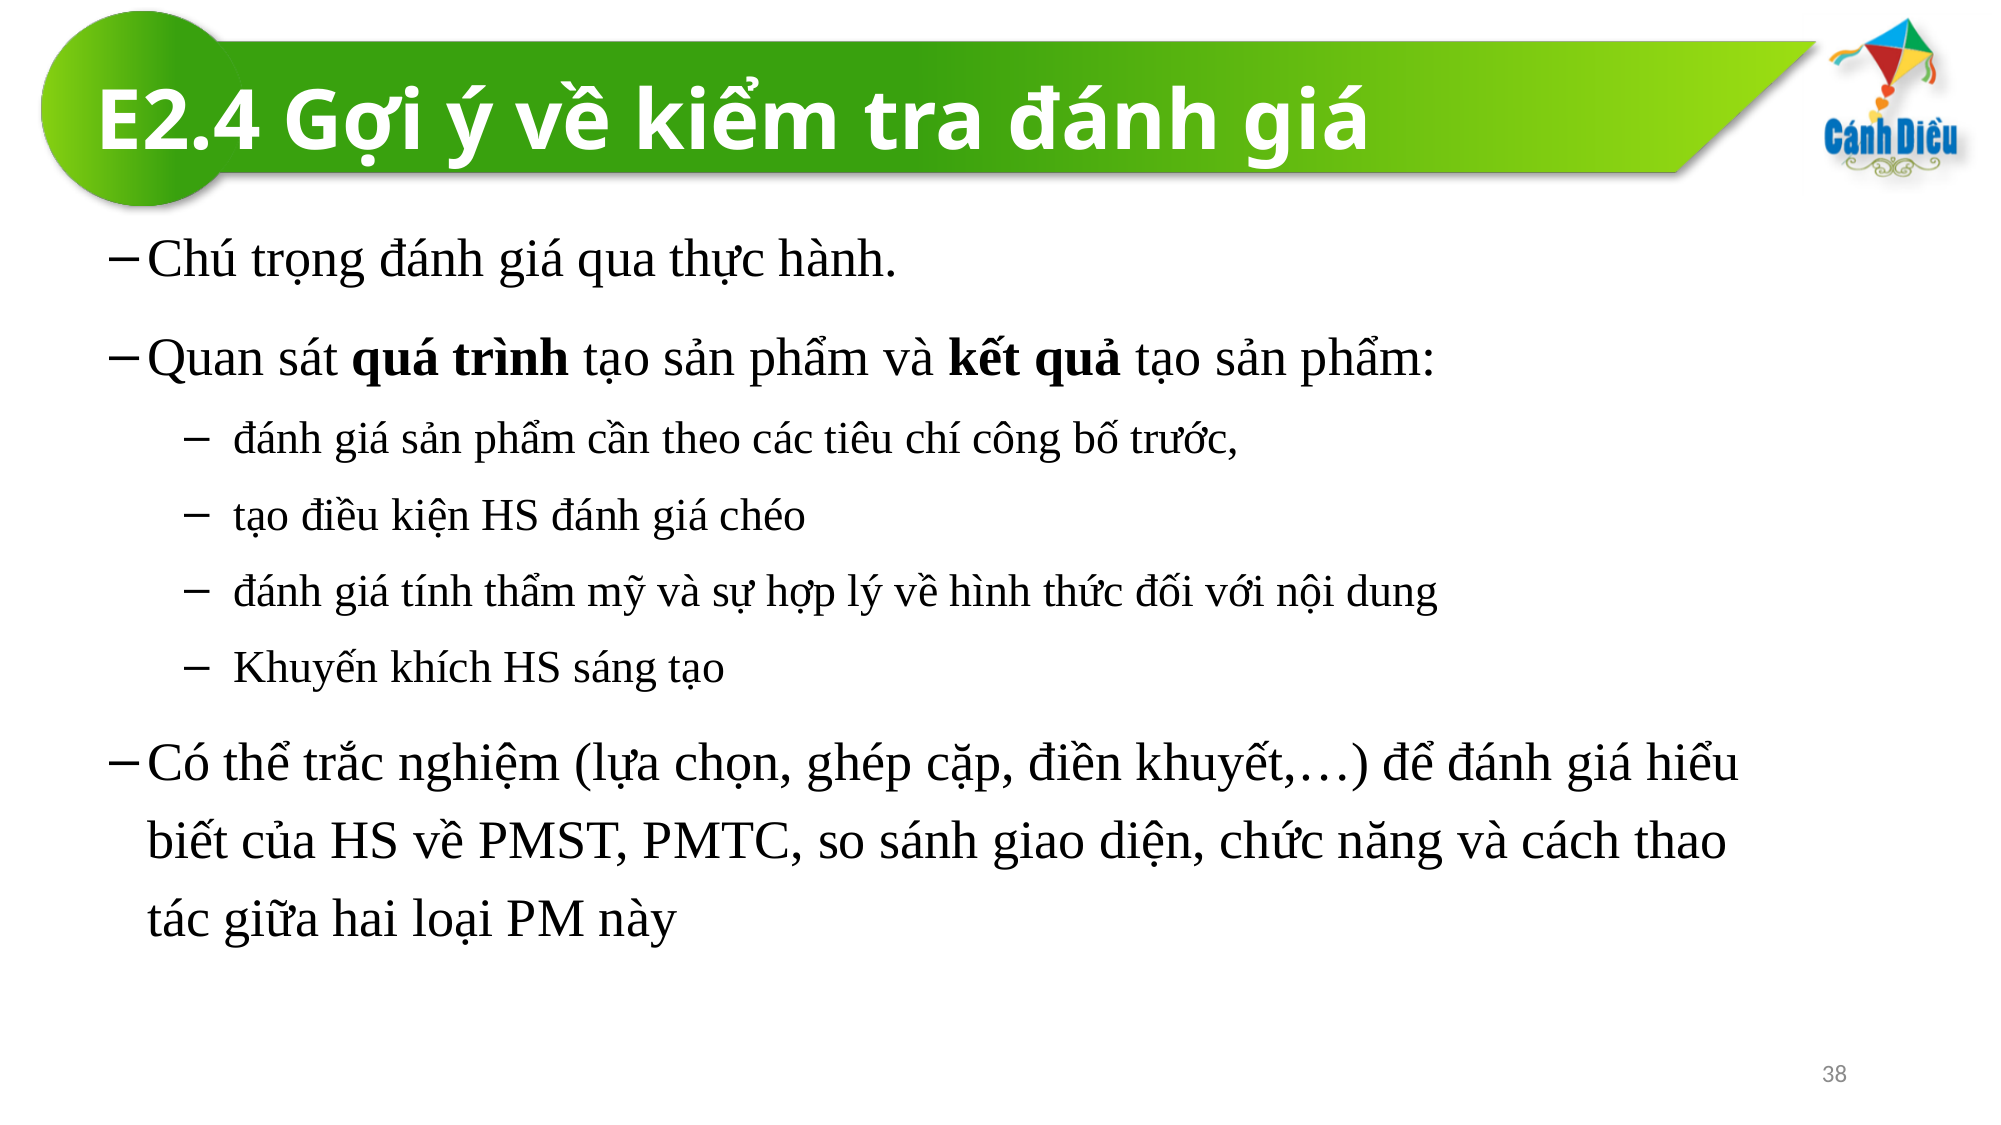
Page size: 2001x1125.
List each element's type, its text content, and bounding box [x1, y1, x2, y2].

list Chú trọng đánh giá qua thực hành. Quan sát quá trình tạo sản phẩm và kết quả tạo sản phẩm: đánh giá sản phẩm cần theo các tiêu chí công bố trước, tạo điều kiện HS đánh giá chéo đánh giá tính thẩm mỹ và sự hợp lý về hình thức đối với nội dung Khuyến khích HS sáng tạo Có thể trắc nghiệm (lựa chọn, ghép cặp, điền khuyết,…) để đánh giá hiểu biết của HS về PMST, PMTC, so sánh giao diện, chức năng và cách thao tác giữa hai loại PM này [94, 202, 1793, 1082]
picture [0, 0, 1992, 227]
title E2.4 Gợi ý về kiểm tra đánh giá [80, 43, 1806, 203]
slide_number 38 [1412, 1042, 1863, 1103]
